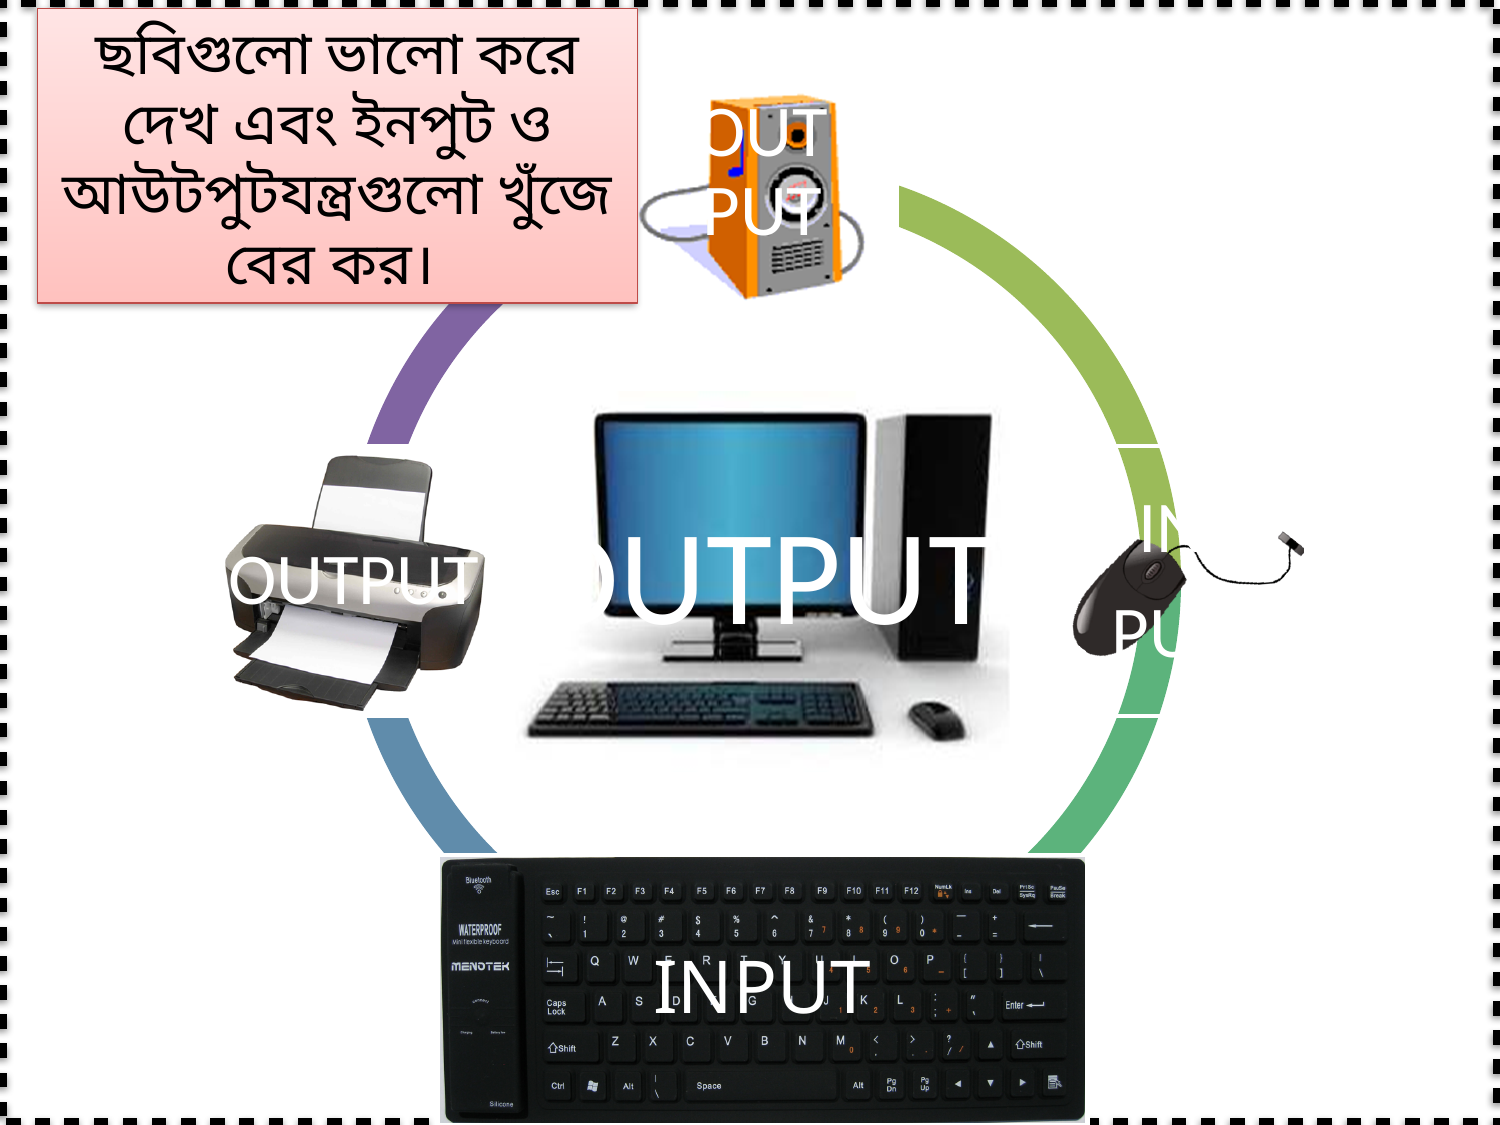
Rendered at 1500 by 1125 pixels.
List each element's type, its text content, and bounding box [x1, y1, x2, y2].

text_box ছবিগুলো ভালো করে দেখ এবং ইনপুট ও আউটপুটযন্ত্রগুলো খুঁজে বের কর। [37, 8, 638, 36]
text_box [12, 37, 1500, 1125]
